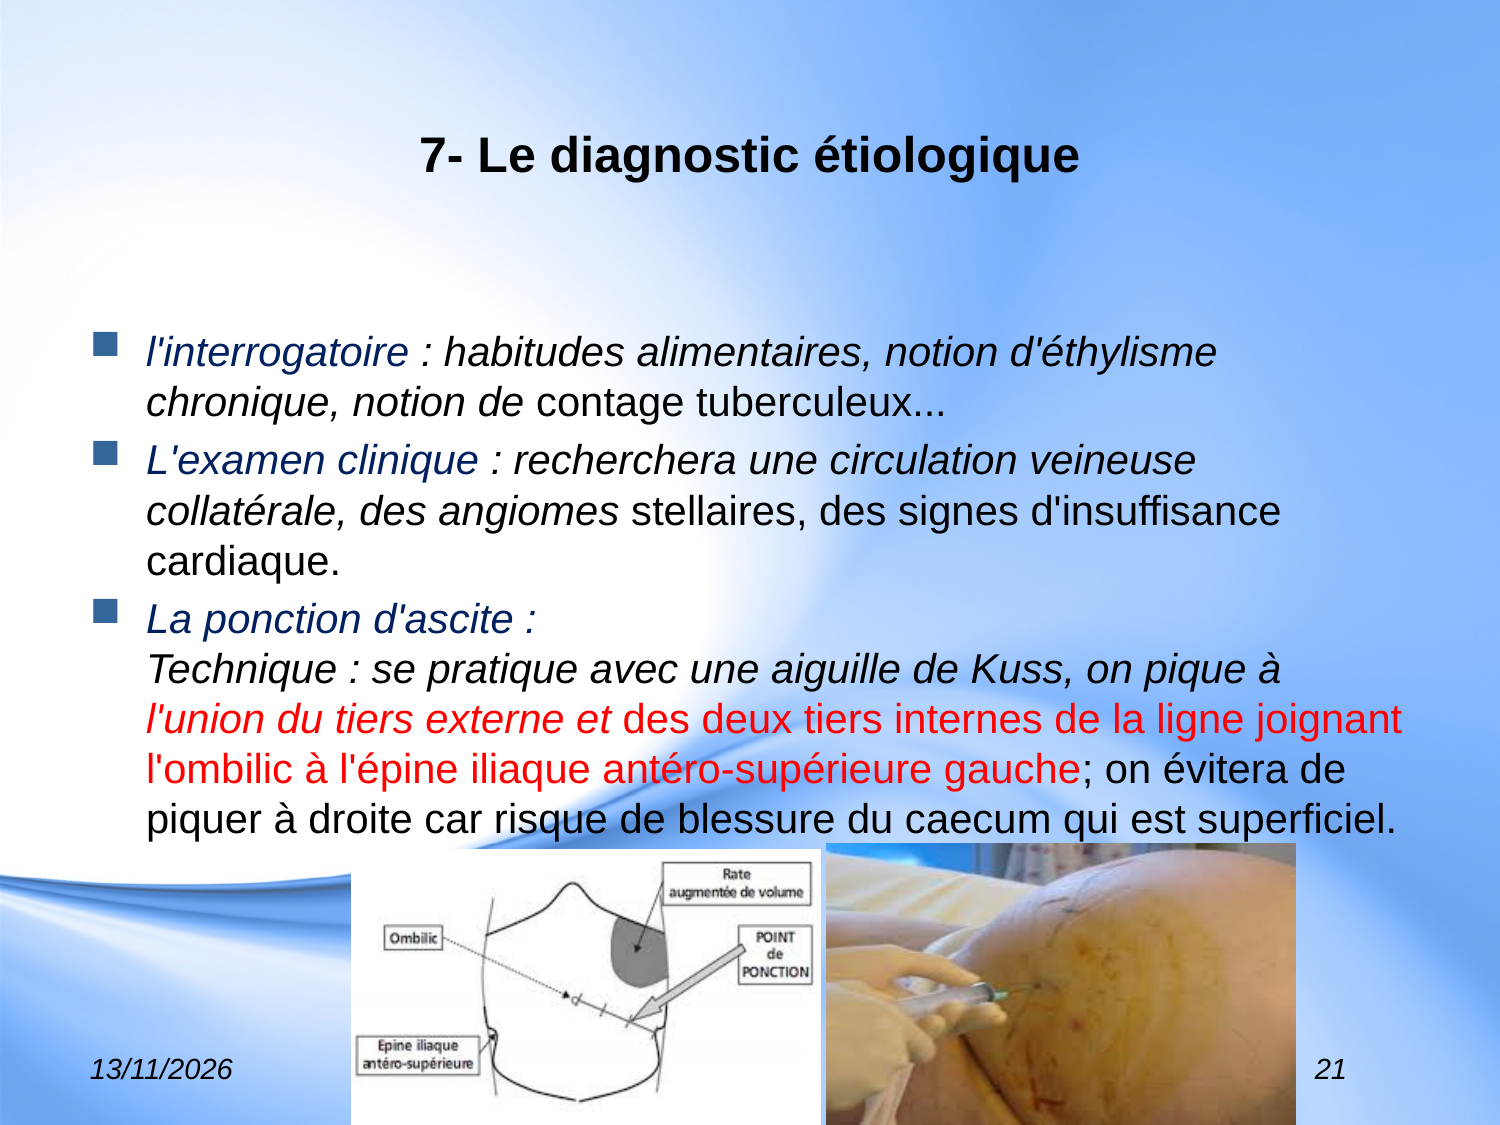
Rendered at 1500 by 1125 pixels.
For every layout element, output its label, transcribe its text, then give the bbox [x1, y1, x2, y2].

title 7- Le diagnostic étiologique [75, 115, 1425, 303]
list l'interrogatoire : habitudes alimentaires, notion d'éthylisme chronique, notion de contage tuberculeux... L'examen clinique : recherchera une circulation veineuse collatérale, des angiomes stellaires, des signes d'insuffisance cardiaque. La ponction d'ascite : Technique : se pratique avec une aiguille de Kuss, on pique à l'union du tiers externe et des deux tiers internes de la ligne joignant l'ombilic à l'épine iliaque antéro-supérieure gauche; on évitera de piquer à droite car risque de blessure du caecum qui est superficiel. [75, 317, 1425, 1038]
picture [0, 0, 1500, 1125]
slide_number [75, 1042, 346, 1103]
slide_number 21 [1299, 1042, 1425, 1103]
